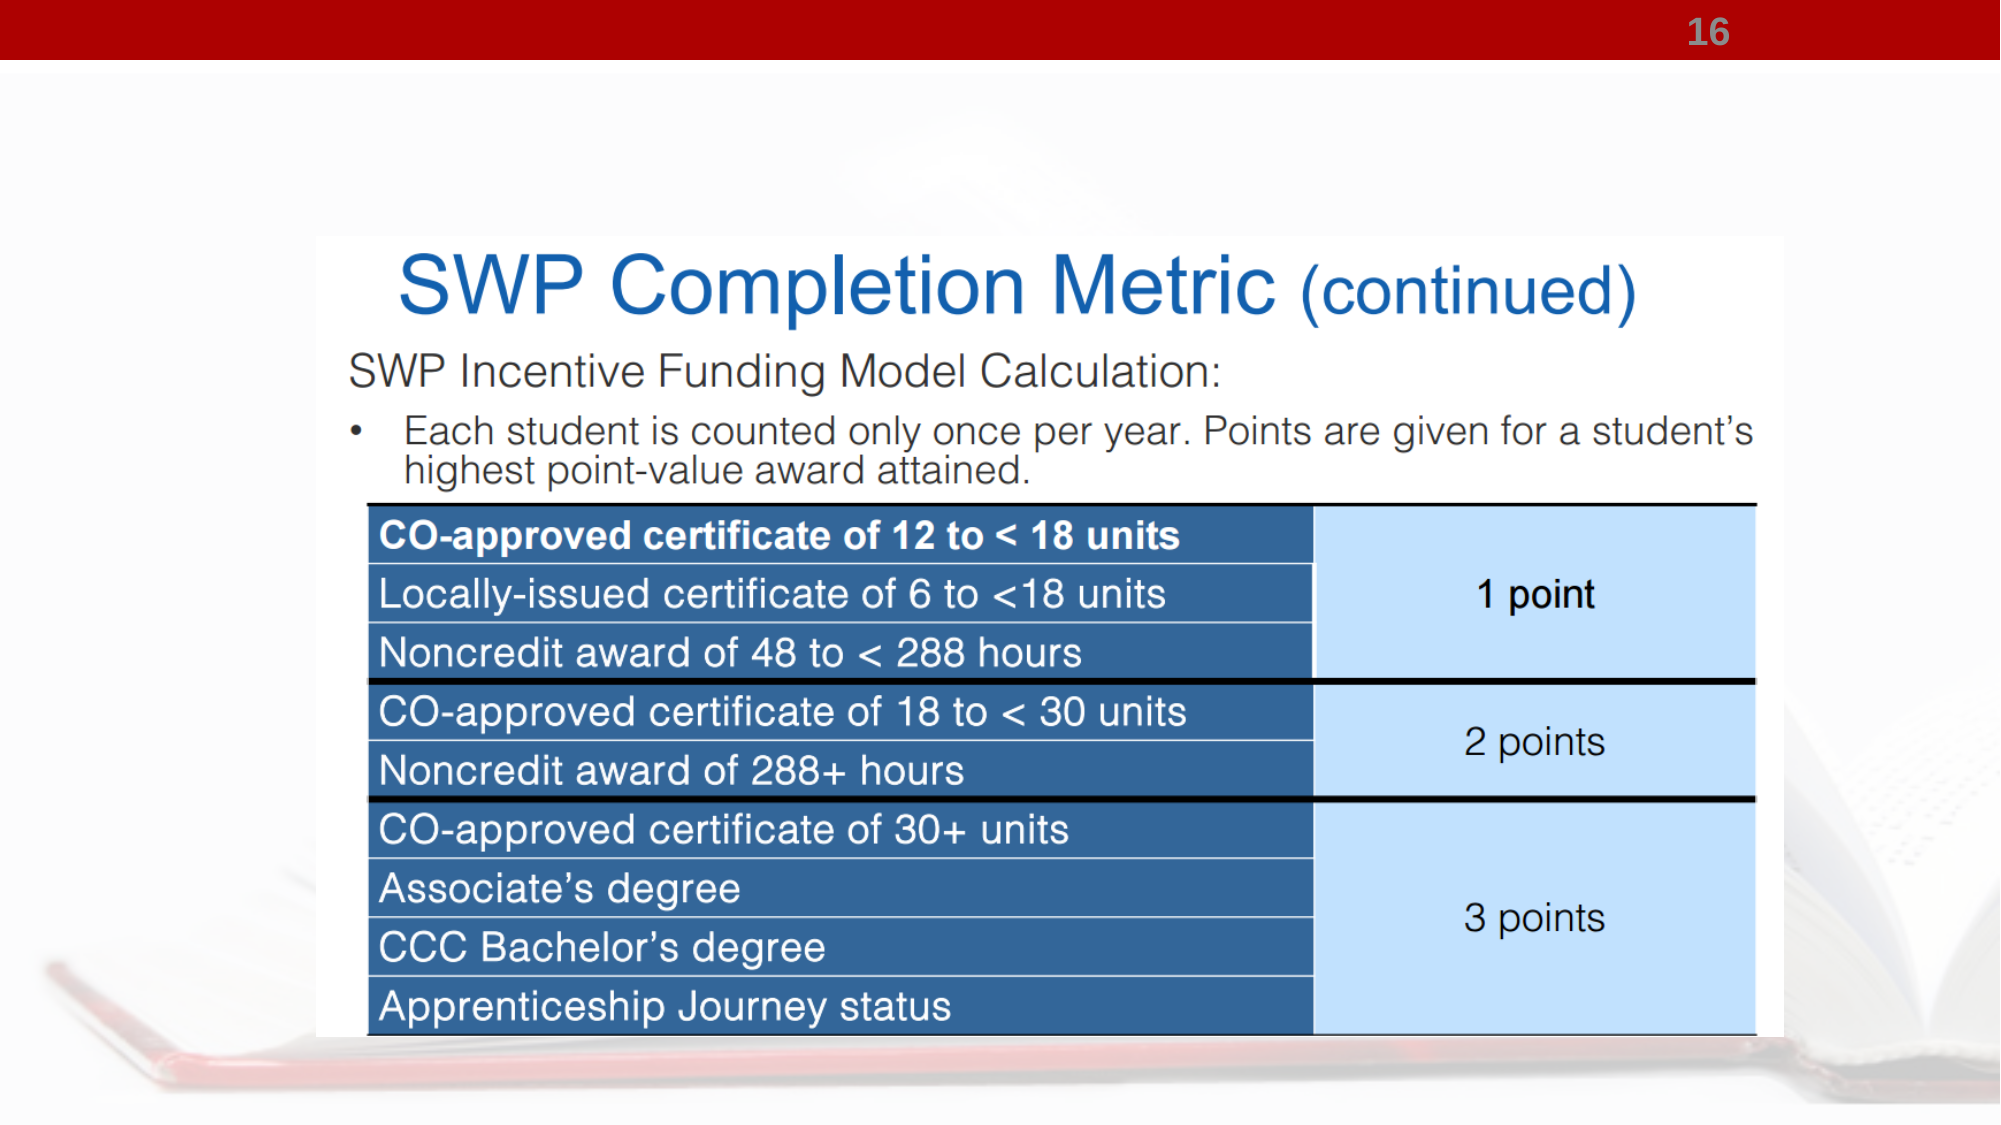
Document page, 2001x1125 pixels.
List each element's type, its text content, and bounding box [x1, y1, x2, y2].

slide_number 16 [1666, 3, 1900, 57]
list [316, 236, 1784, 1037]
